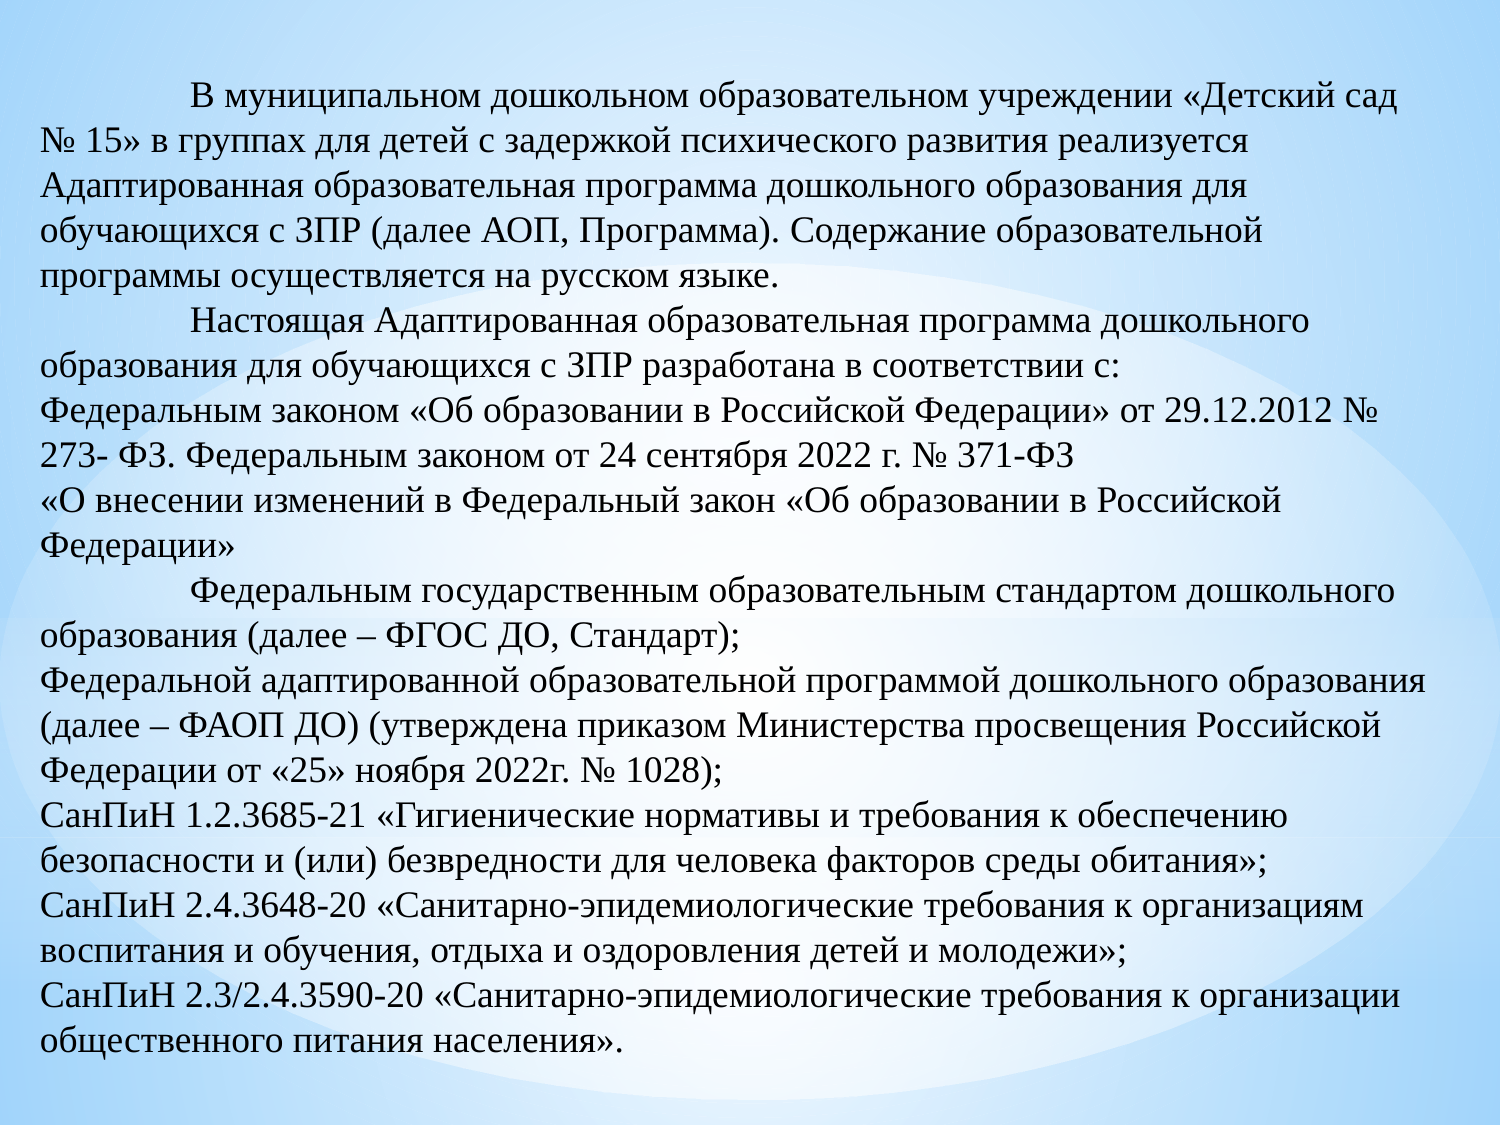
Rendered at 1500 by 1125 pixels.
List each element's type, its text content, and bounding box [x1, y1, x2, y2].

text_box В муниципальном дошкольном образовательном учреждении «Детский сад № 15» в группах для детей с задержкой психического развития реализуется Адаптированная образовательная программа дошкольного образования для обучающихся с ЗПР (далее АОП, Программа). Содержание образовательной программы осуществляется на русском языке. Настоящая Адаптированная образовательная программа дошкольного образования для обучающихся с ЗПР разработана в соответствии с: Федеральным законом «Об образовании в Российской Федерации» от 29.12.2012 № 273- ФЗ. Федеральным законом от 24 сентября 2022 г. № 371-ФЗ «О внесении изменений в Федеральный закон «Об образовании в Российской Федерации» Федеральным государственным образовательным стандартом дошкольного образования (далее – ФГОС ДО, Стандарт); Федеральной адаптированной образовательной программой дошкольного образования (далее – ФАОП ДО) (утверждена приказом Министерства просвещения Российской Федерации от «25» ноября 2022г. № 1028); СанПиН 1.2.3685-21 «Гигиенические нормативы и требования к обеспечению безопасности и (или) безвредности для человека факторов среды обитания»; СанПиН 2.4.3648-20 «Санитарно-эпидемиологические требования к организациям воспитания и обучения, отдыха и оздоровления детей и молодежи»; СанПиН 2.3/2.4.3590-20 «Санитарно-эпидемиологические требования к организации общественного питания населения». [25, 63, 1443, 1068]
